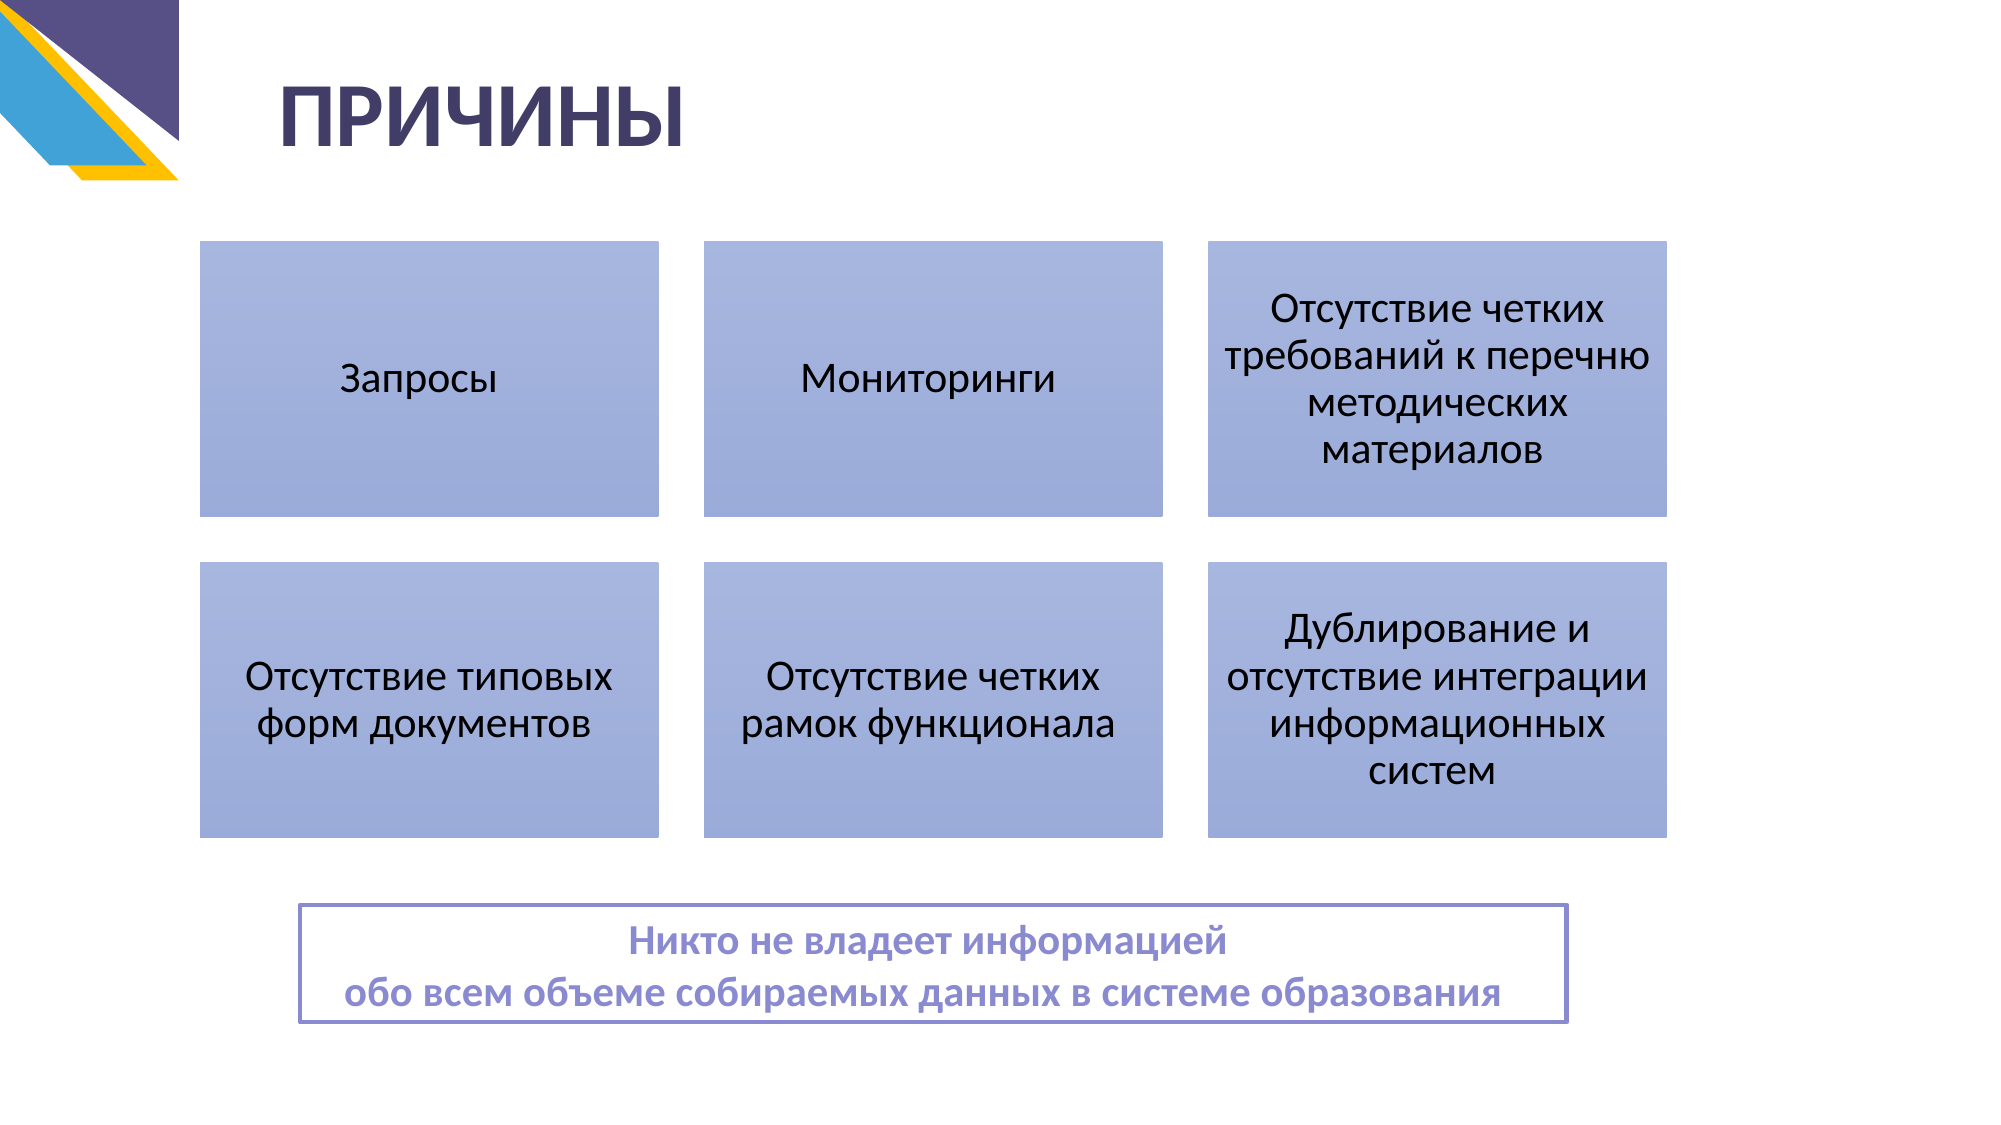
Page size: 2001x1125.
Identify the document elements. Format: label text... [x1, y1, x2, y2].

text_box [199, 183, 1667, 895]
text_box ПРИЧИНЫ [277, 46, 1401, 173]
text_box Никто не владеет информацией обо всем объеме собираемых данных в системе образования [300, 905, 1567, 1023]
